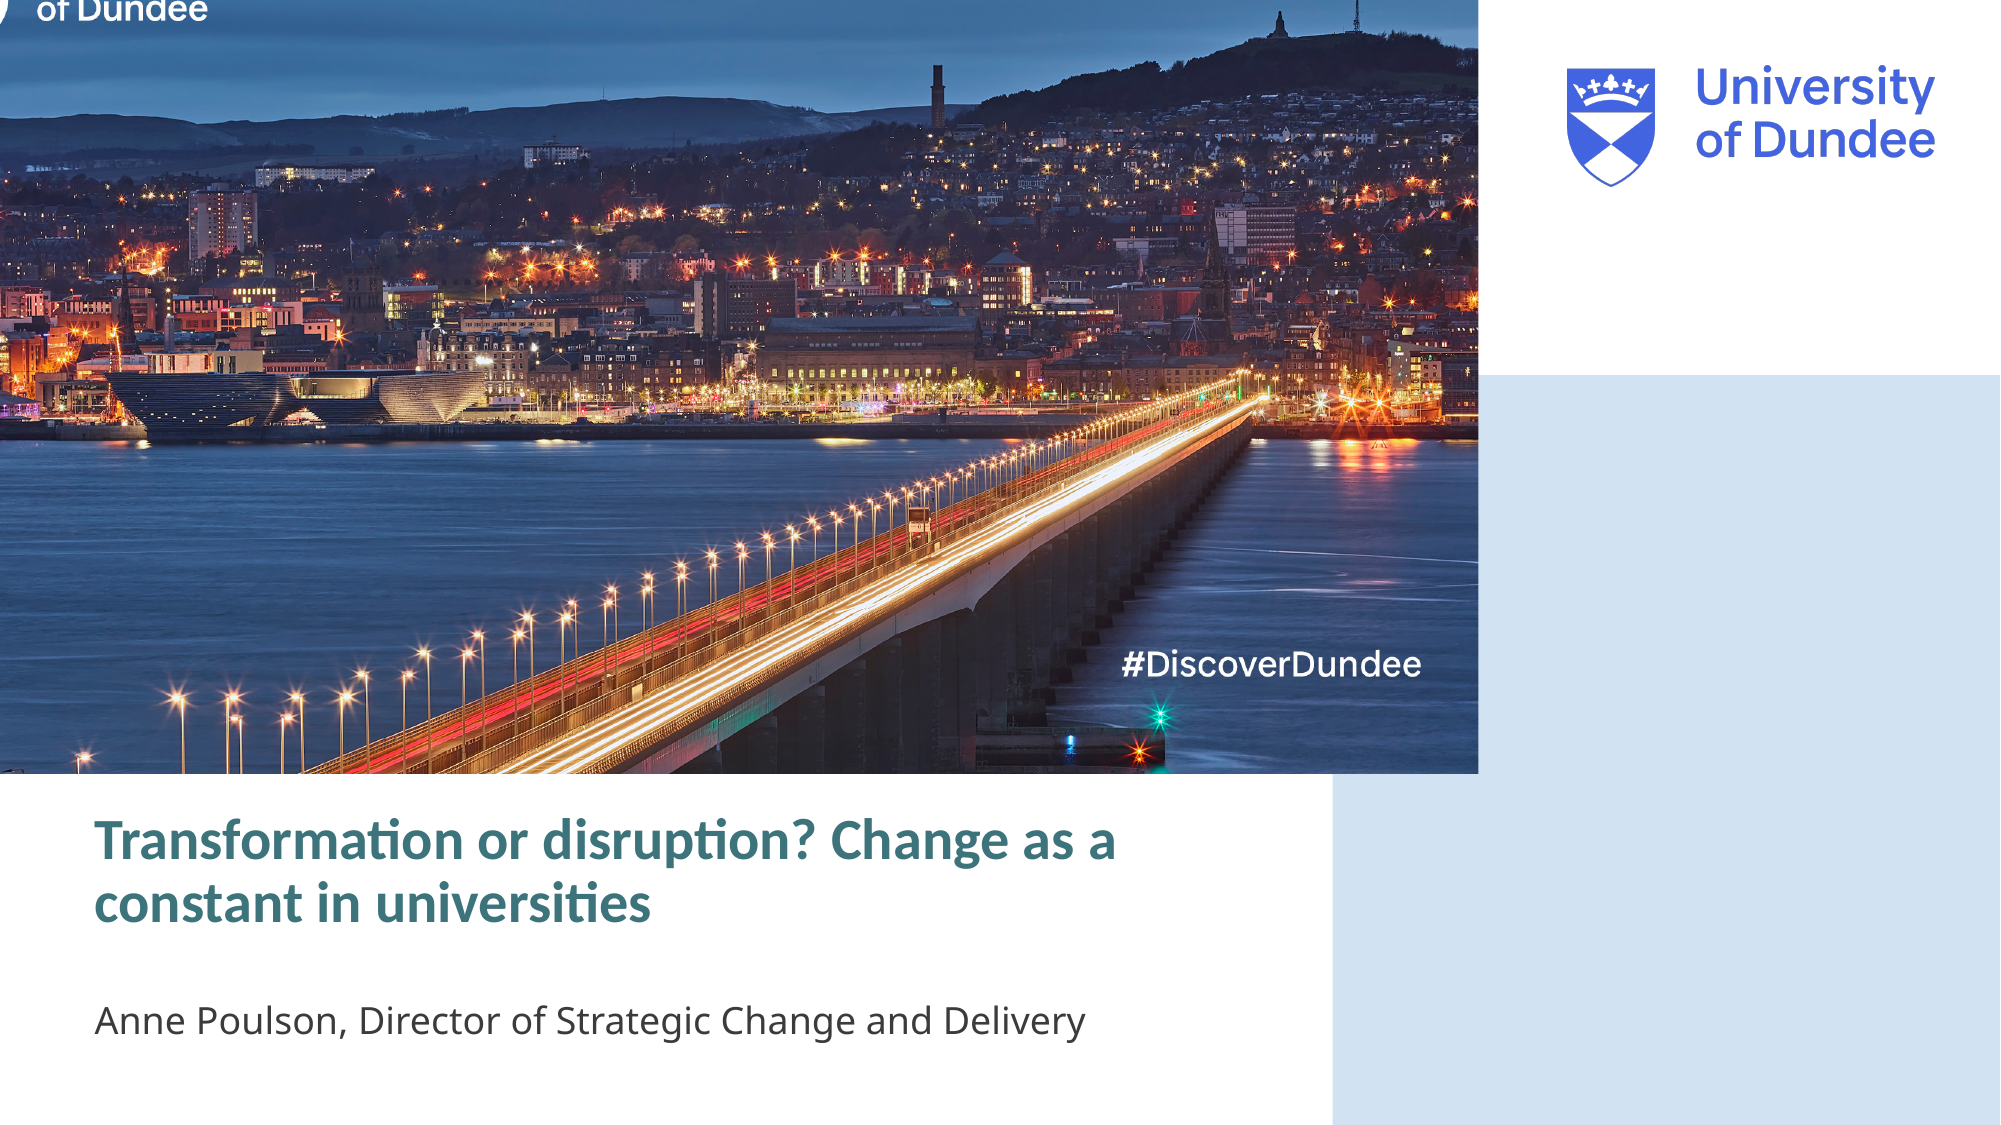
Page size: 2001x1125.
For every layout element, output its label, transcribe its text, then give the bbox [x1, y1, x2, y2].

title Transformation or disruption? Change as a constant in universities [79, 797, 1288, 947]
list Anne Poulson, Director of Strategic Change and Delivery [79, 994, 1288, 1066]
picture [0, 0, 1479, 774]
picture [1567, 65, 1935, 187]
